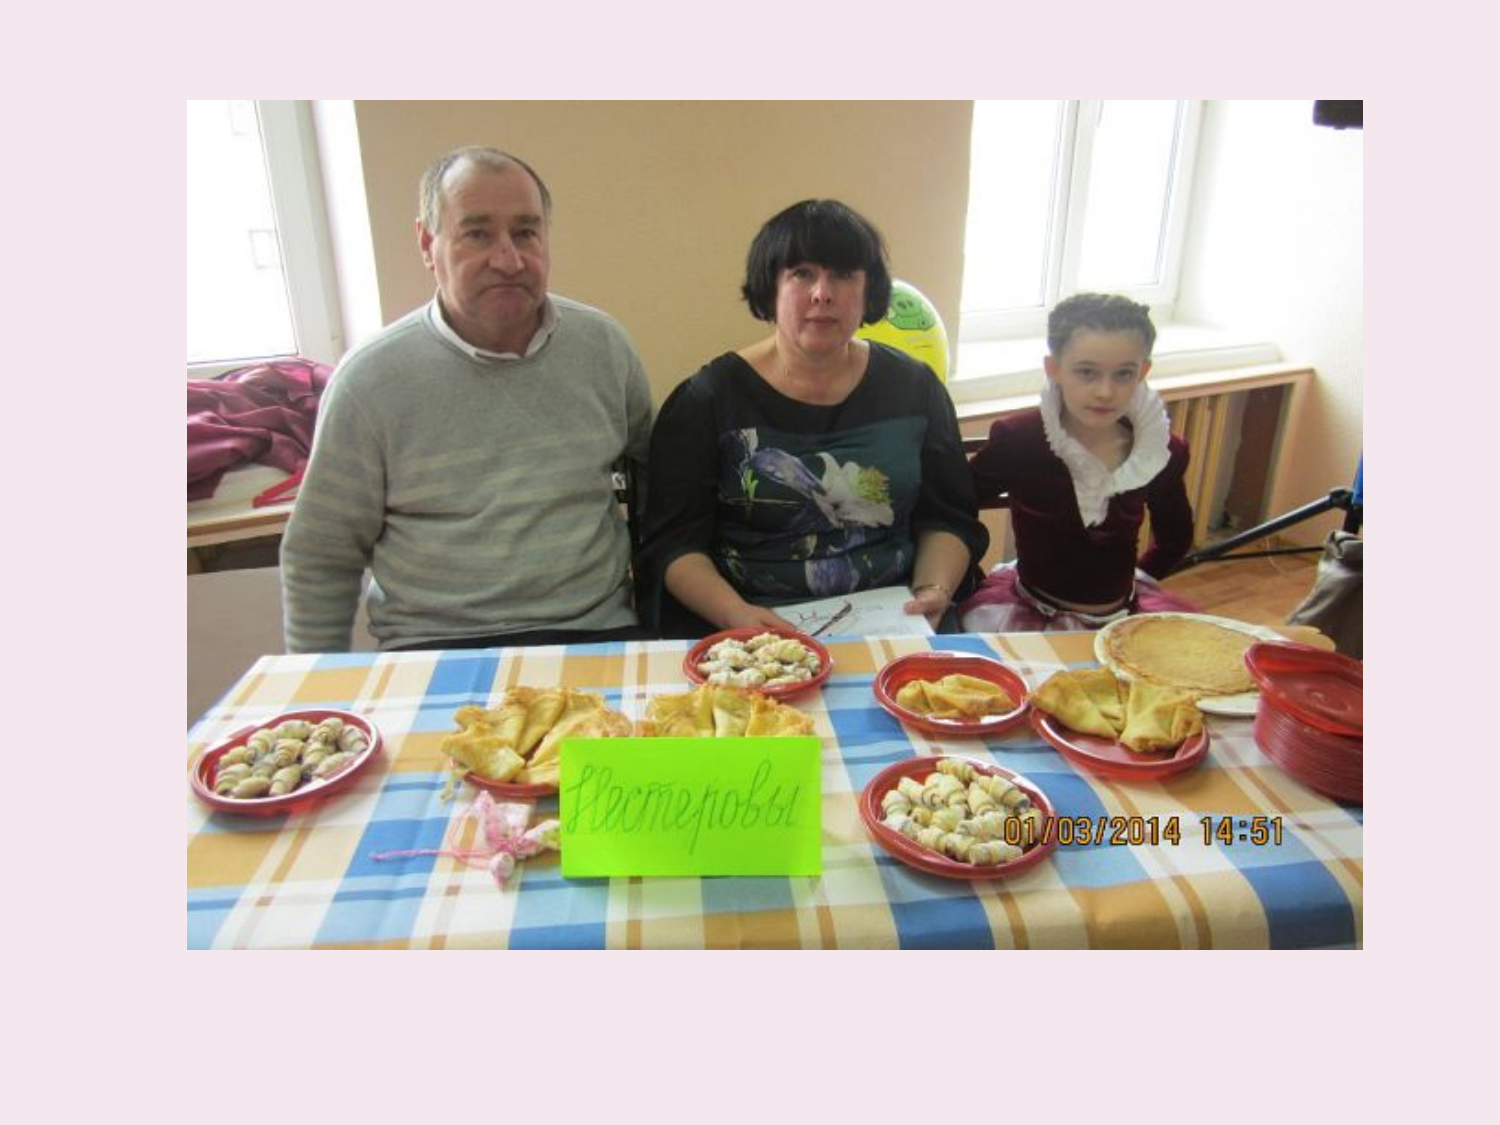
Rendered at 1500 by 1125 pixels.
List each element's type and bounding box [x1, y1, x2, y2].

picture [187, 100, 1363, 951]
